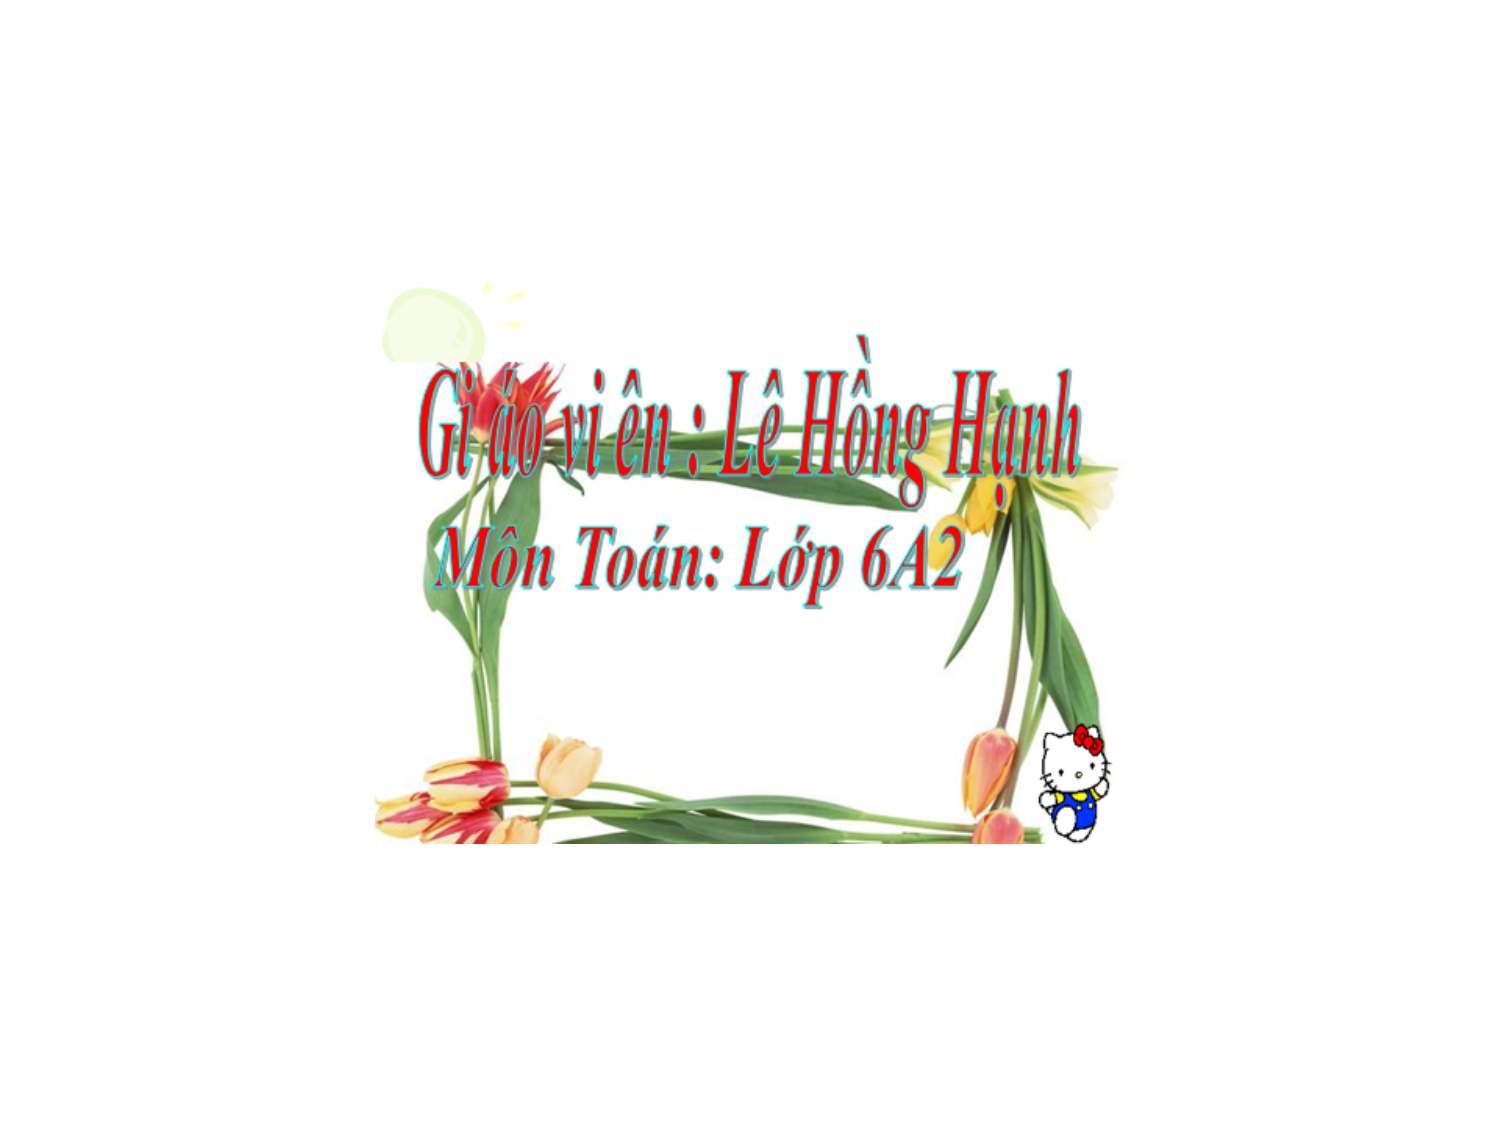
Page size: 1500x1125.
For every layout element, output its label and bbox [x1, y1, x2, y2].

picture [374, 281, 1126, 844]
